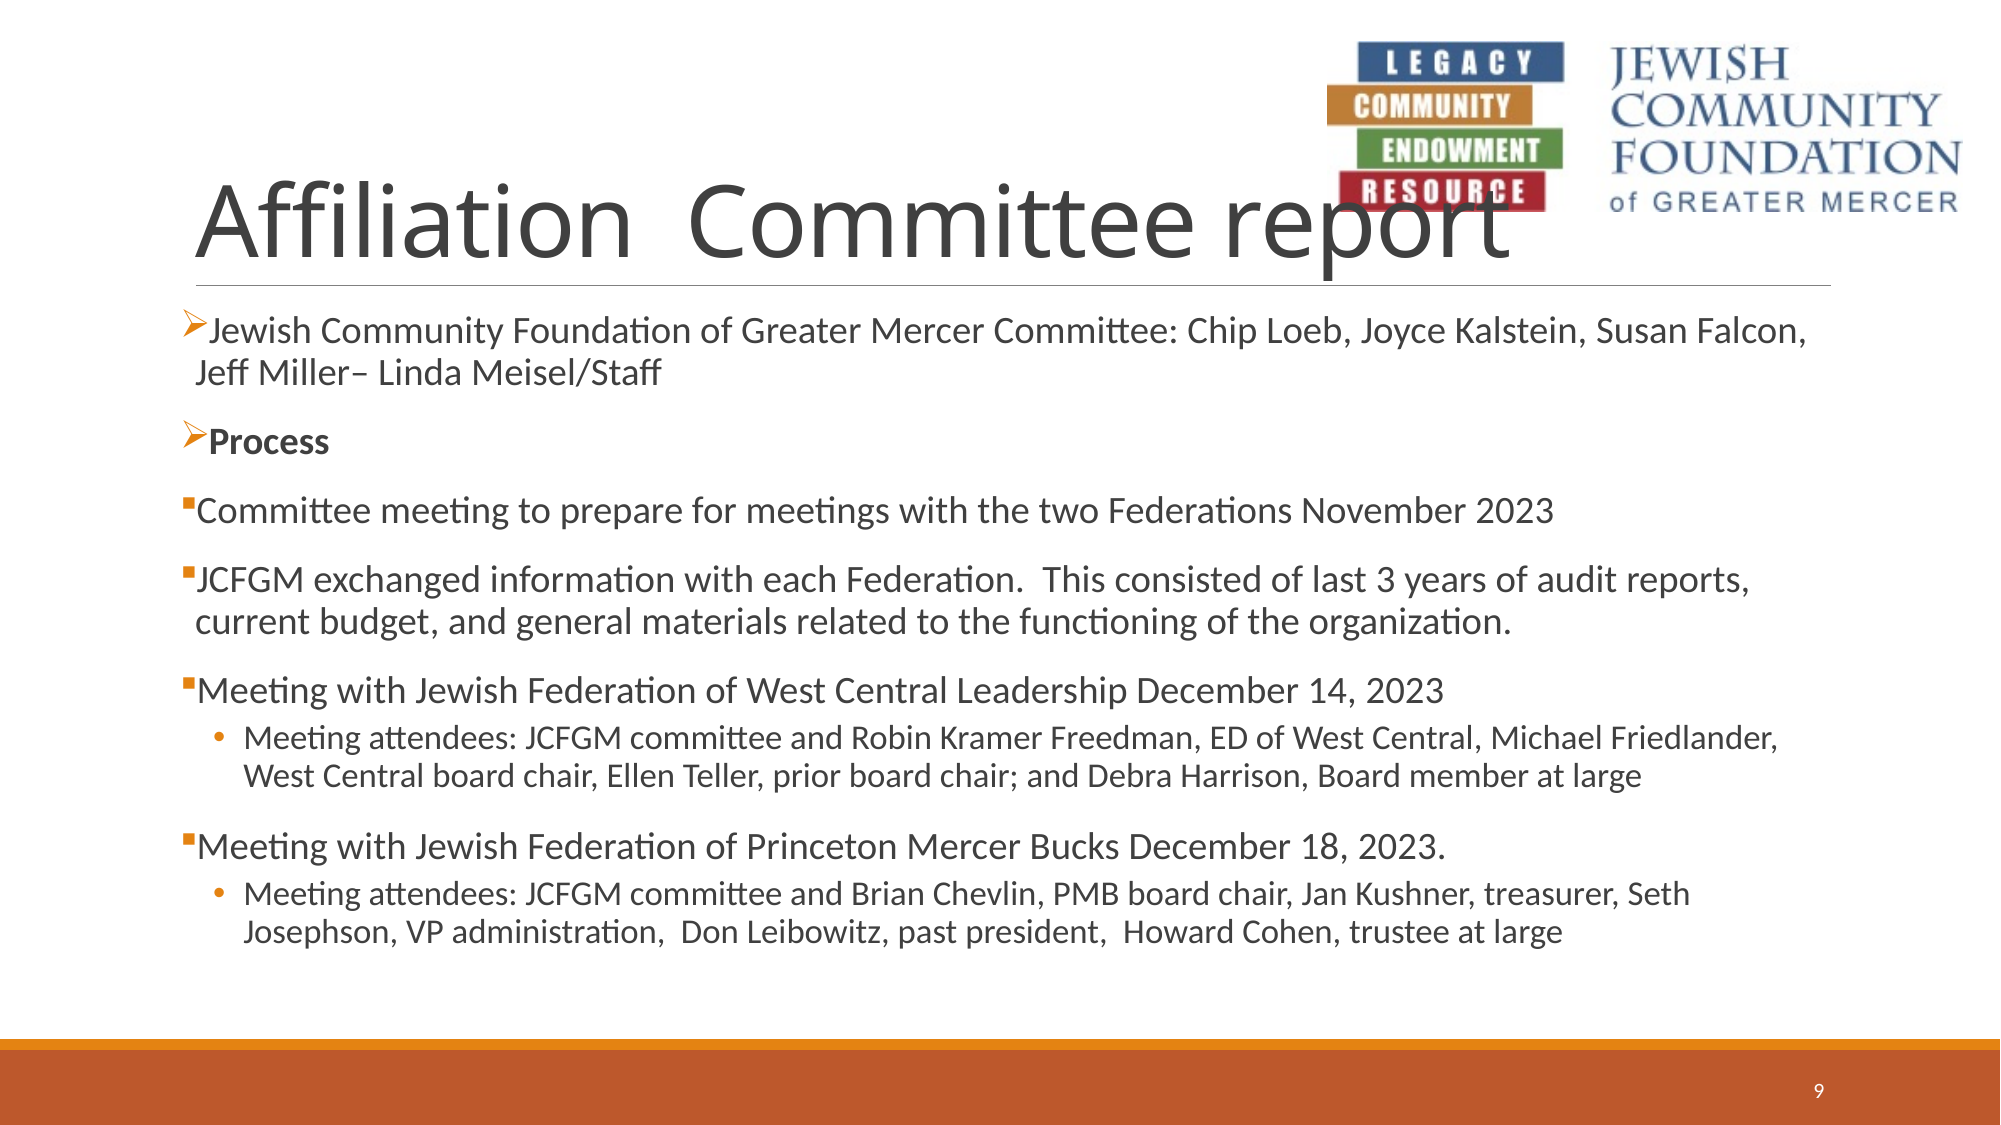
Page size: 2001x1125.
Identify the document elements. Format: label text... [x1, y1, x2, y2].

title Affiliation Committee report [180, 47, 1830, 285]
list Jewish Community Foundation of Greater Mercer Committee: Chip Loeb, Joyce Kalstein, Susan Falcon, Jeff Miller– Linda Meisel/Staff Process Committee meeting to prepare for meetings with the two Federations November 2023 JCFGM exchanged information with each Federation. This consisted of last 3 years of audit reports, current budget, and general materials related to the functioning of the organization. Meeting with Jewish Federation of West Central Leadership December 14, 2023 Meeting attendees: JCFGM committee and Robin Kramer Freedman, ED of West Central, Michael Friedlander, West Central board chair, Ellen Teller, prior board chair; and Debra Harrison, Board member at large Meeting with Jewish Federation of Princeton Mercer Bucks December 18, 2023. Meeting attendees: JCFGM committee and Brian Chevlin, PMB board chair, Jan Kushner, treasurer, Seth Josephson, VP administration, Don Leibowitz, past president, Howard Cohen, trustee at large [180, 302, 1830, 963]
slide_number 9 [1624, 1059, 1840, 1120]
picture [1327, 41, 1963, 212]
